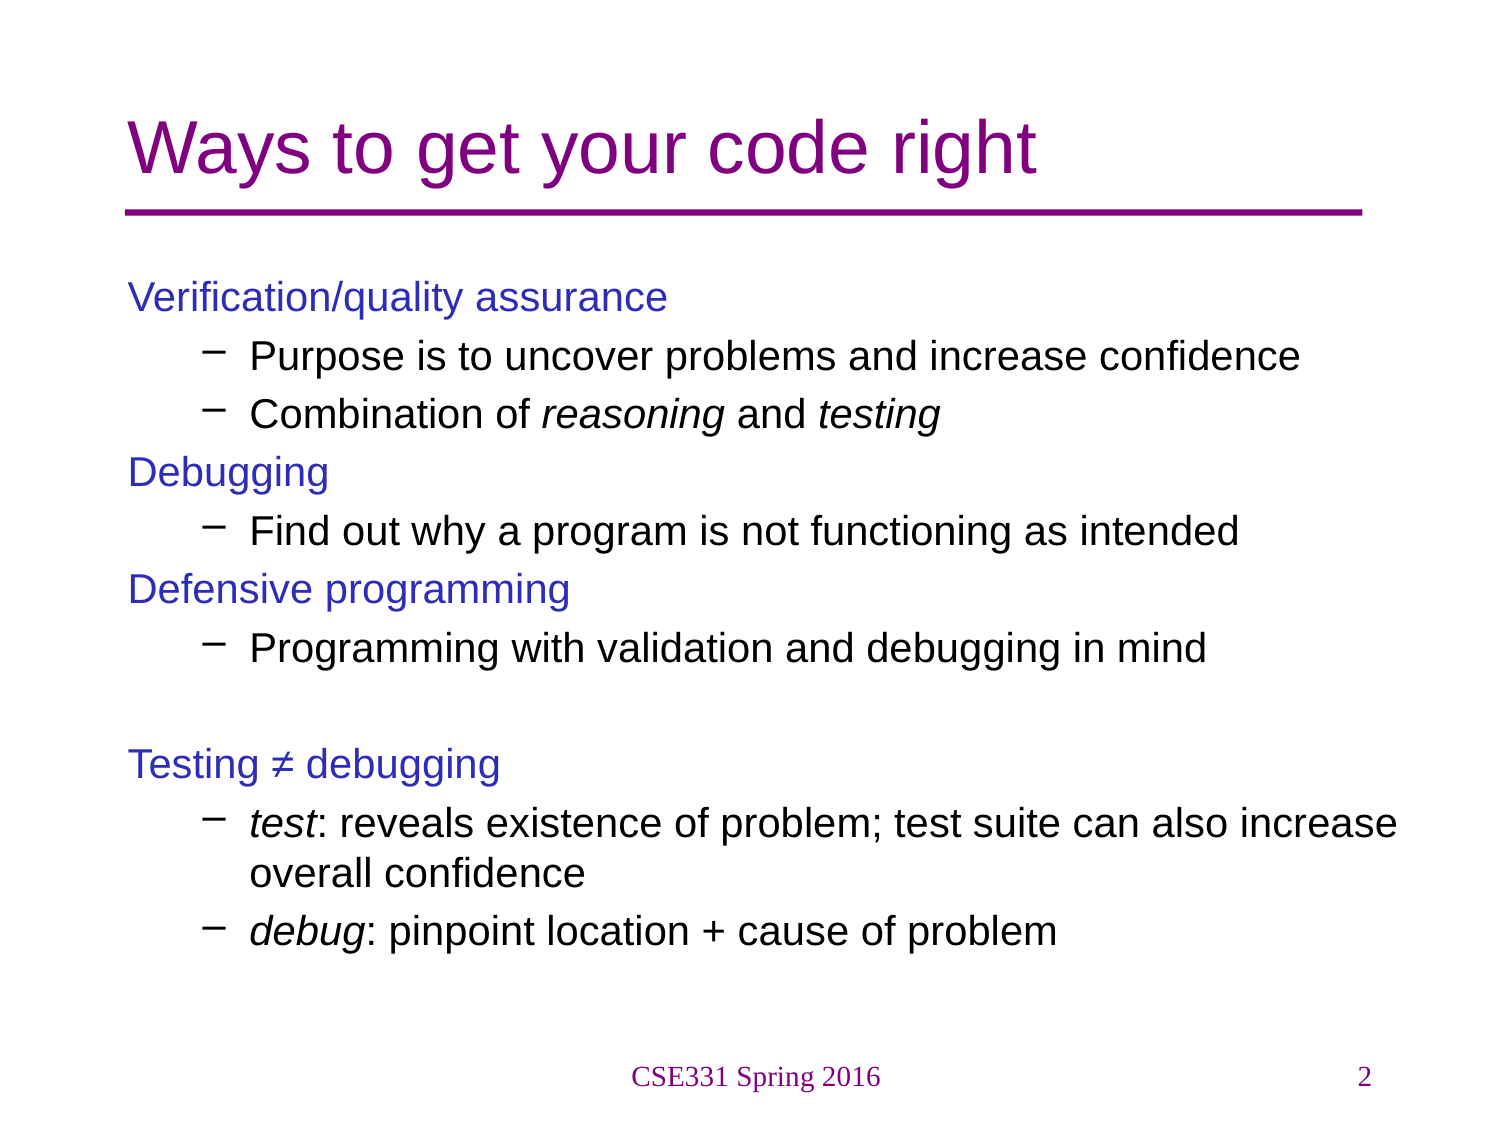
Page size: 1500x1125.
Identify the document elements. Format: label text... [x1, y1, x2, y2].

slide_number 2 [1074, 1049, 1388, 1125]
title Ways to get your code right [112, 50, 1388, 238]
list Verification/quality assurance Purpose is to uncover problems and increase confidence Combination of reasoning and testing Debugging Find out why a program is not functioning as intended Defensive programming Programming with validation and debugging in mind Testing ≠ debugging test: reveals existence of problem; test suite can also increase overall confidence debug: pinpoint location + cause of problem [112, 262, 1425, 1000]
footer CSE331 Spring 2016 [474, 1049, 1038, 1125]
